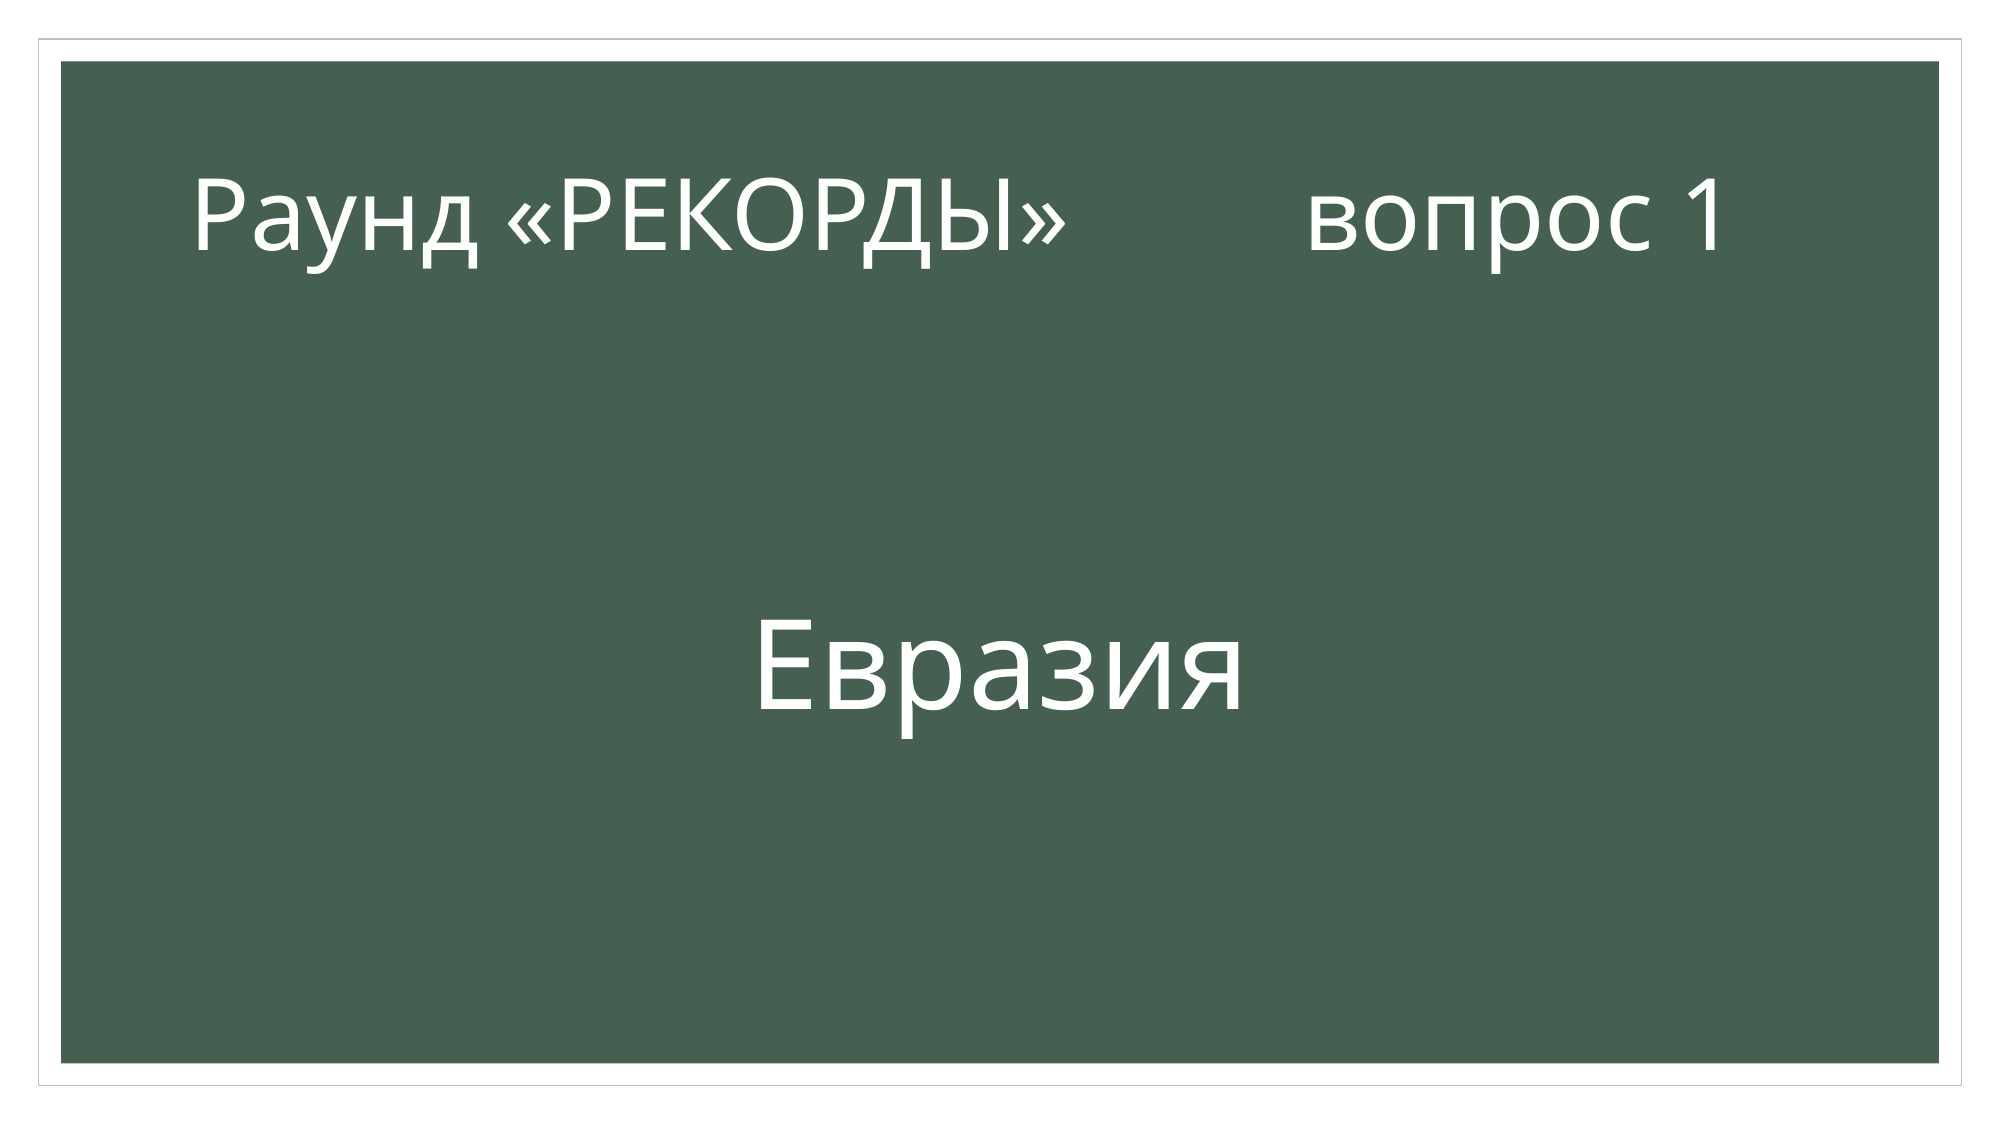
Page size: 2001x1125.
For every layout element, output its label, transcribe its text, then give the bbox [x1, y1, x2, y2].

title Раунд «РЕКОРДЫ» вопрос 1 [174, 105, 1825, 331]
list Евразия [174, 577, 1825, 991]
